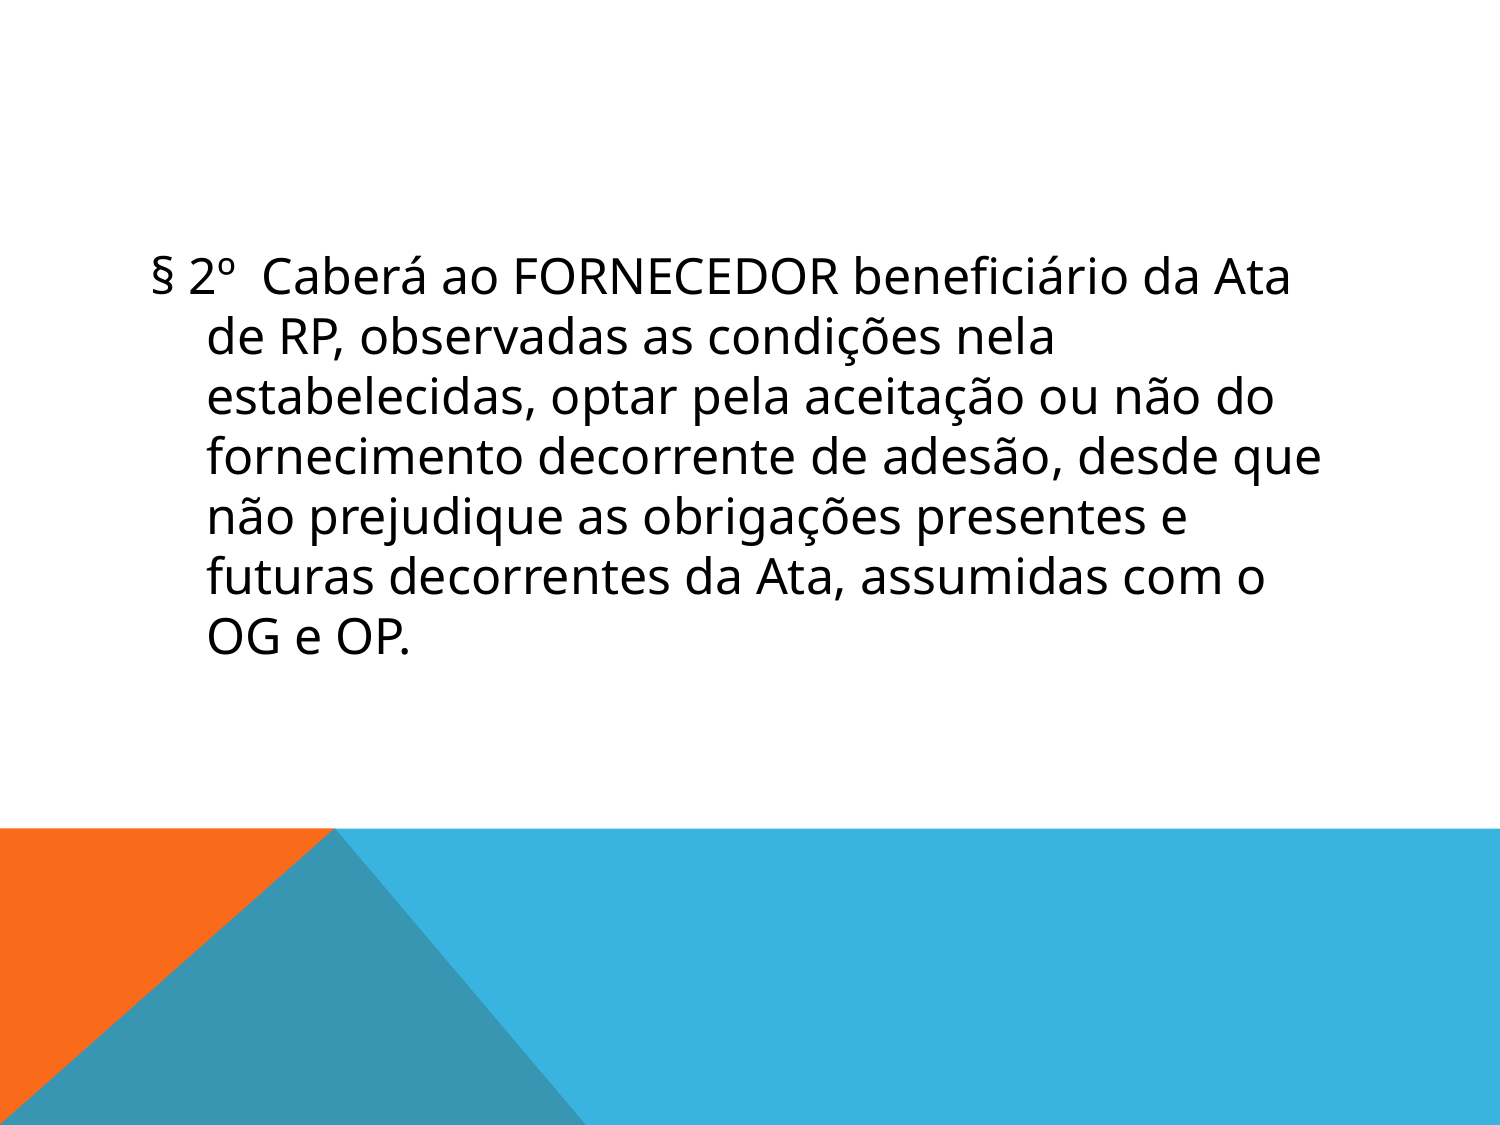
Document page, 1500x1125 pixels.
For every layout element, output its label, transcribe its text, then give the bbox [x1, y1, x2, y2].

list § 2º Caberá ao FORNECEDOR beneficiário da Ata de RP, observadas as condições nela estabelecidas, optar pela aceitação ou não do fornecimento decorrente de adesão, desde que não prejudique as obrigações presentes e futuras decorrentes da Ata, assumidas com o OG e OP. [135, 180, 1369, 768]
